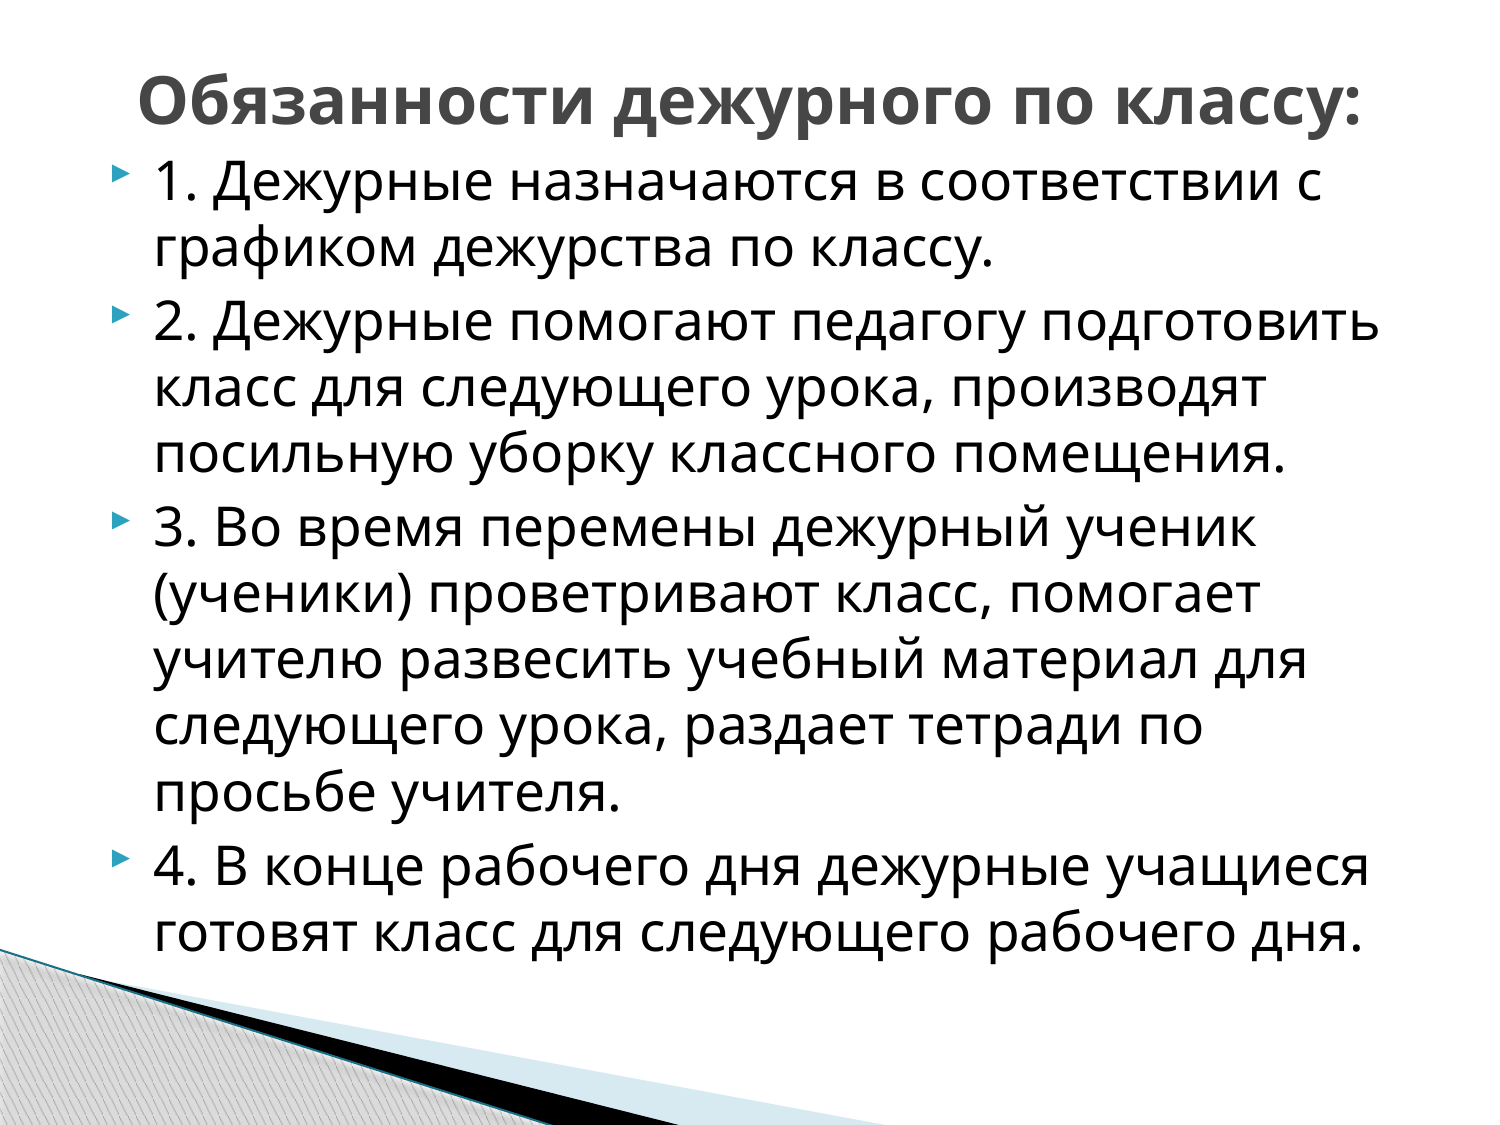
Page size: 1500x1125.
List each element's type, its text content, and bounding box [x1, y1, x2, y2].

title Обязанности дежурного по классу: [75, 45, 1425, 150]
list 1. Дежурные назначаются в соответствии с графиком дежурства по классу. 2. Дежурные помогают педагогу подготовить класс для следующего урока, производят посильную уборку классного помещения. 3. Во время перемены дежурный ученик (ученики) проветривают класс, помогает учителю развесить учебный материал для следующего урока, раздает тетради по просьбе учителя. 4. В конце рабочего дня дежурные учащиеся готовят класс для следующего рабочего дня. [75, 150, 1425, 986]
